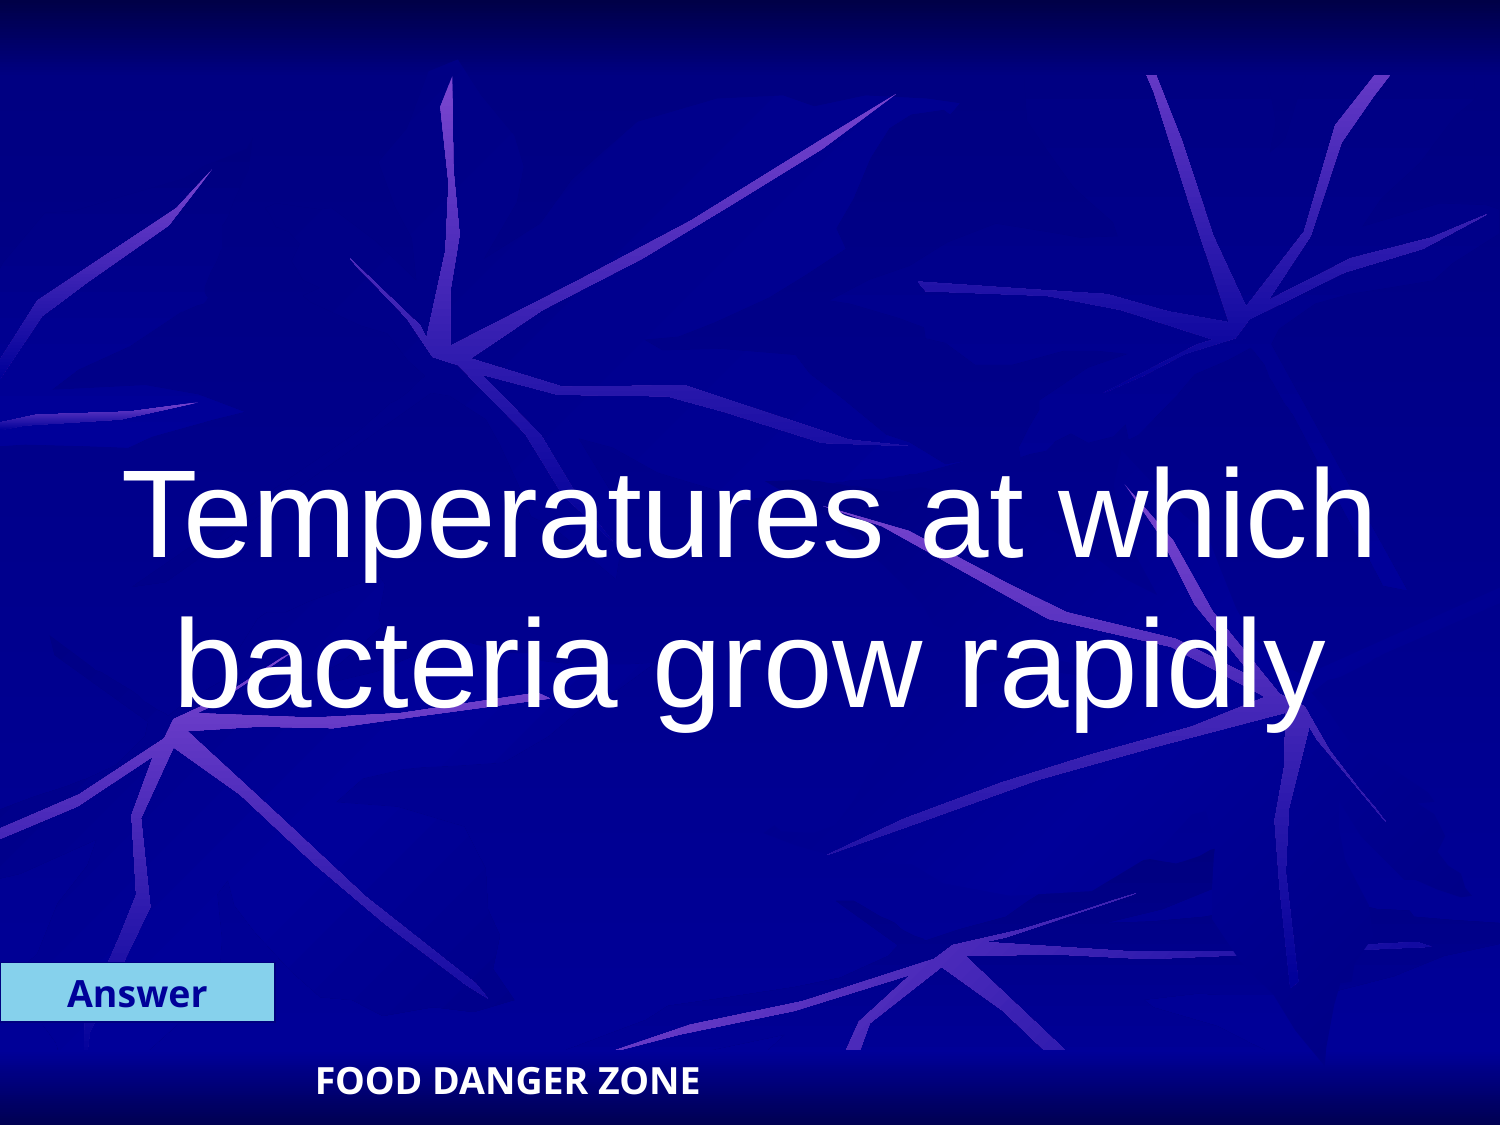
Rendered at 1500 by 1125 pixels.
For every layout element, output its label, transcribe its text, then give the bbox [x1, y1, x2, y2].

text_box FOOD DANGER ZONE [300, 1049, 1463, 1110]
text_box Answer [0, 962, 275, 1023]
text_box Temperatures at which bacteria grow rapidly [74, 424, 1425, 740]
